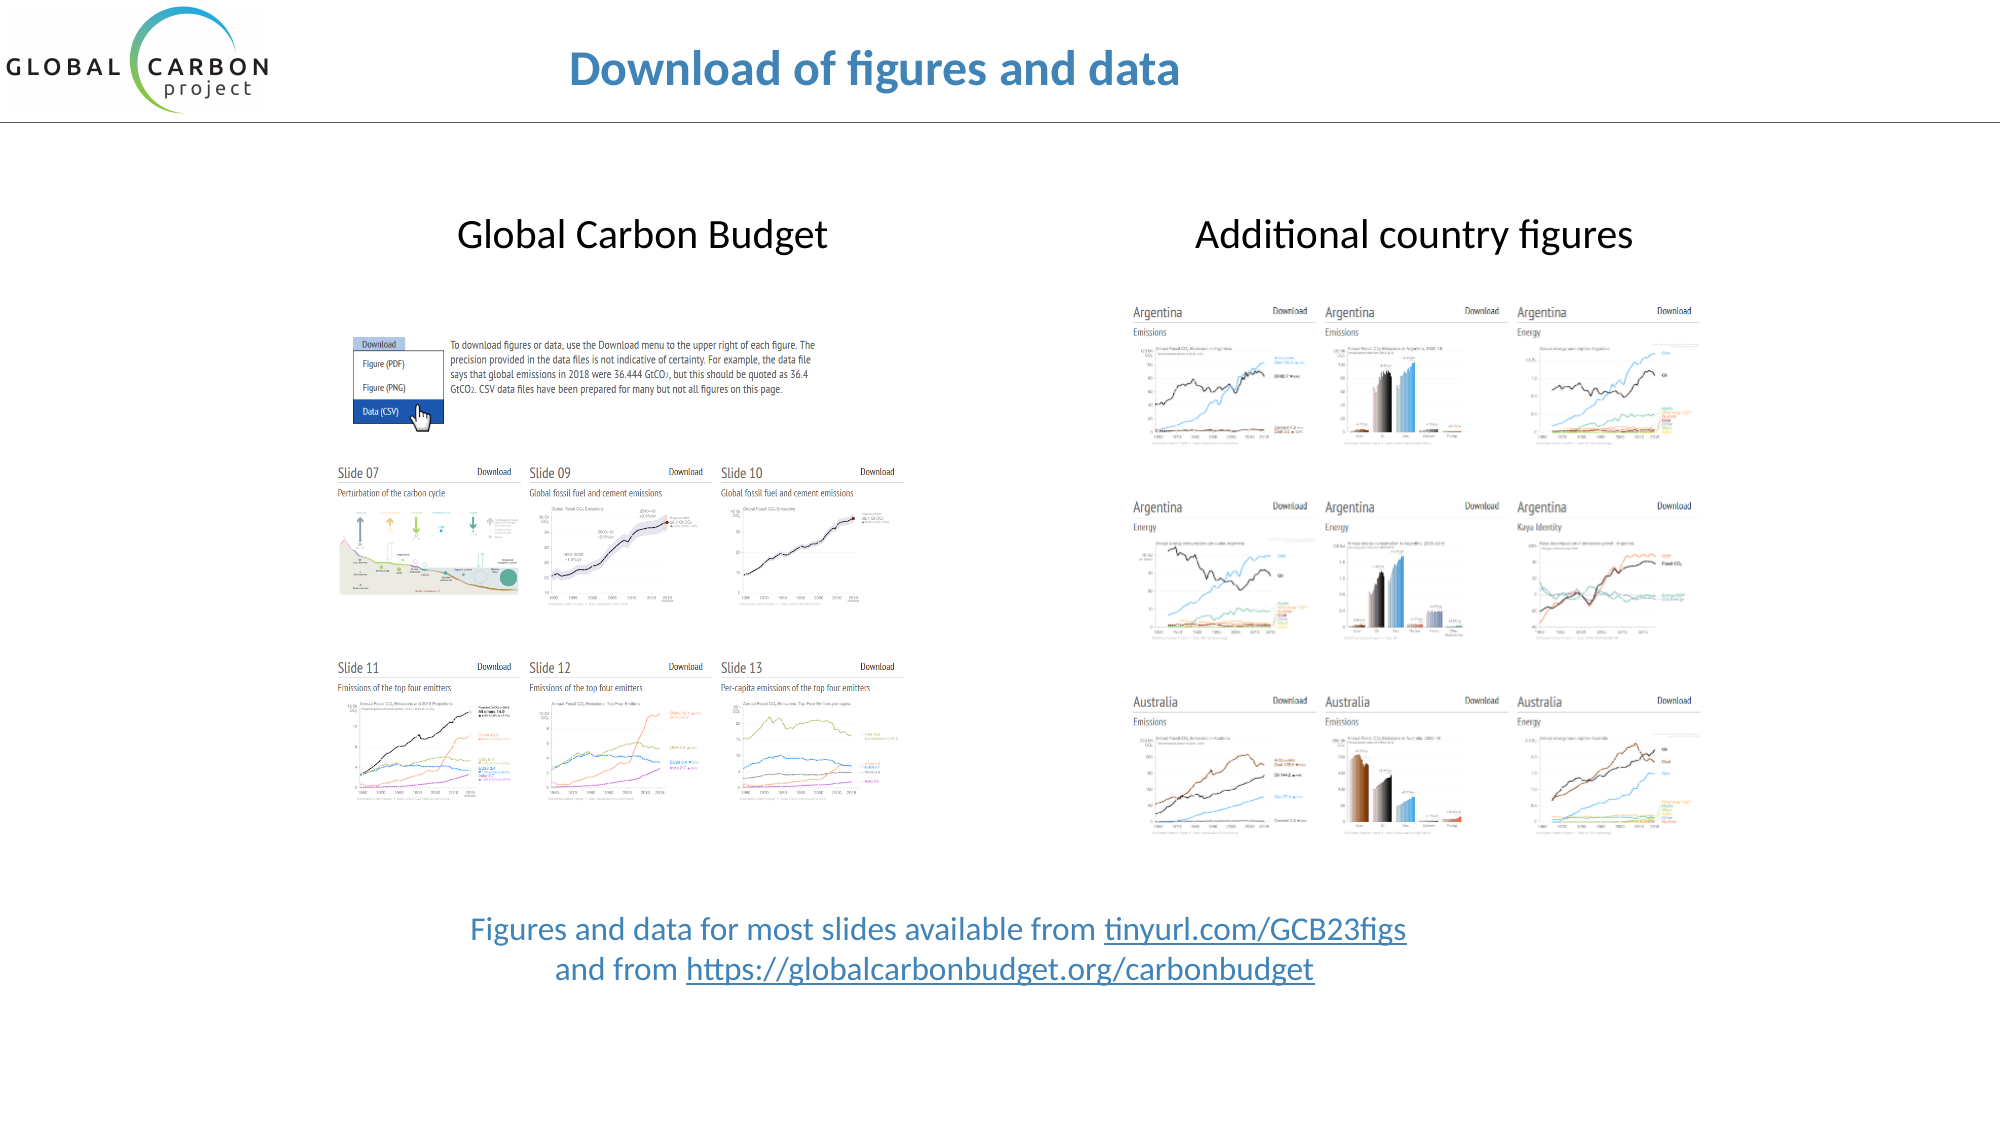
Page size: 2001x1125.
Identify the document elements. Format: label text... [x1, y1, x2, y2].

text_box Figures and data for most slides available from tinyurl.com/GCB23figs and from https://globalcarbonbudget.org/carbonbudget [276, 899, 1601, 1064]
picture [6, 6, 268, 114]
picture [1121, 293, 1713, 852]
text_box Additional country figures [1180, 199, 1654, 265]
text_box Global Carbon Budget [442, 199, 847, 265]
picture [324, 328, 916, 816]
title Download of figures and data [554, 23, 1750, 107]
